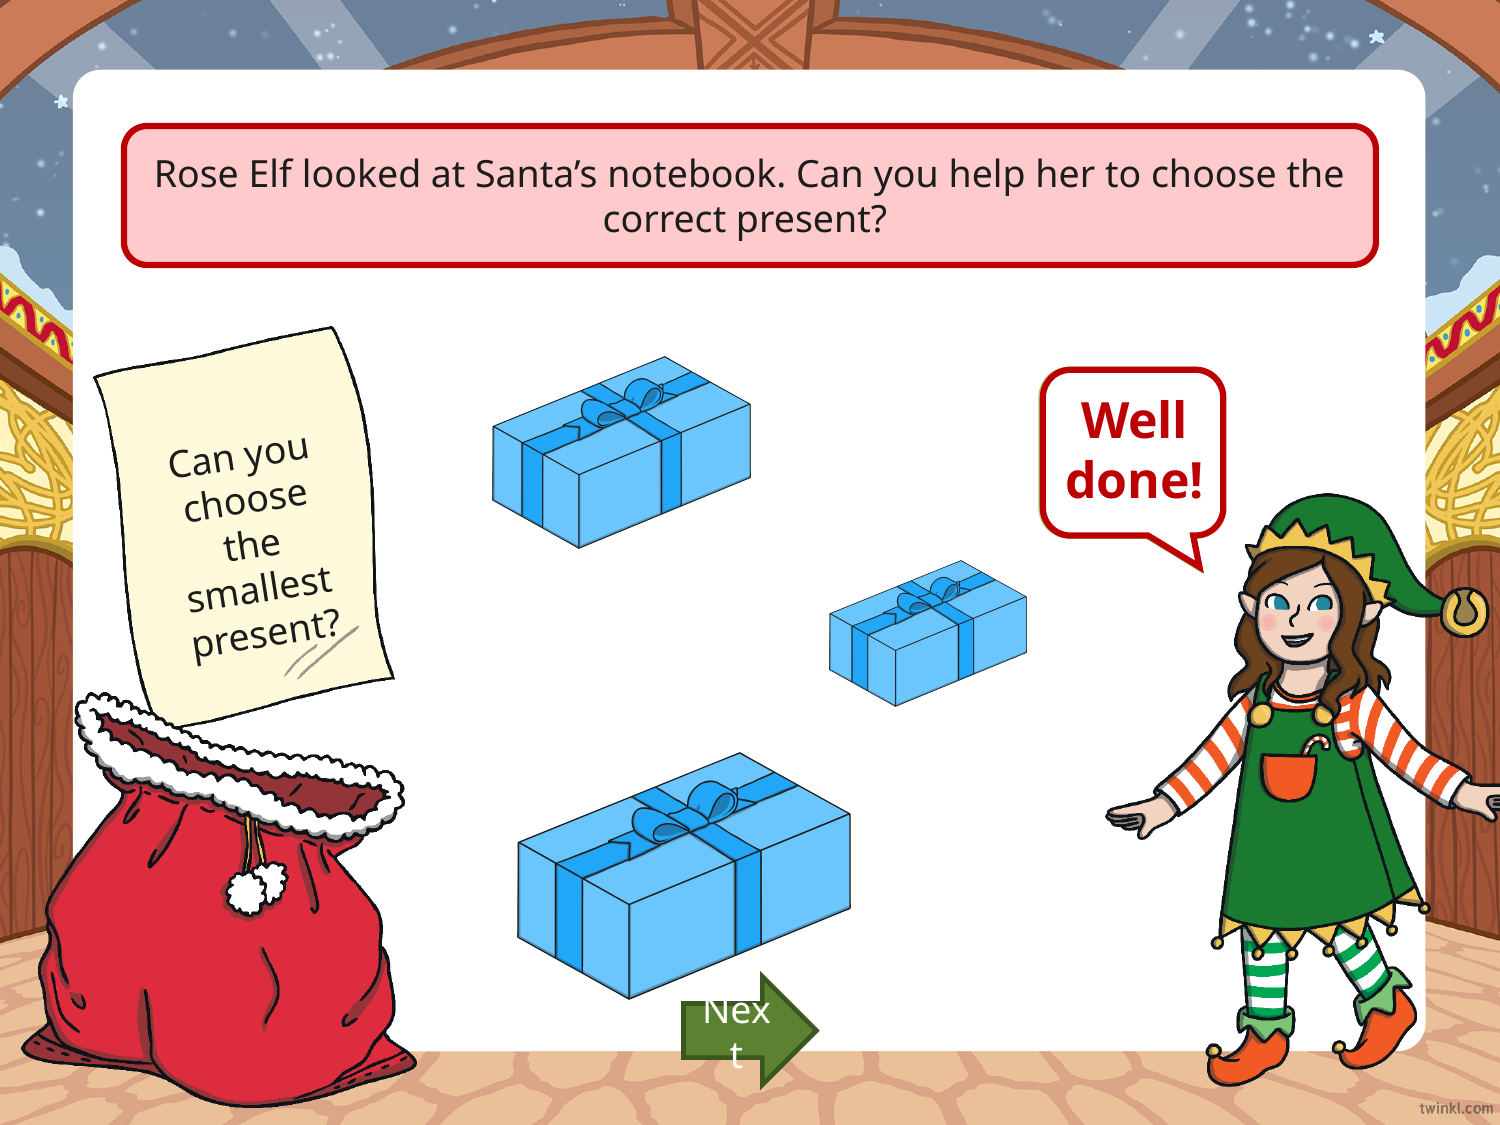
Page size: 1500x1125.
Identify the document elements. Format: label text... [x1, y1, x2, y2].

picture [0, 0, 1500, 1125]
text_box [58, 265, 439, 779]
text_box Next [682, 1000, 818, 1088]
text_box Rose Elf looked at Santa’s notebook. Can you help her to choose the correct present? [122, 124, 1378, 267]
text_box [1042, 369, 1224, 536]
text_box [1410, 1092, 1500, 1123]
